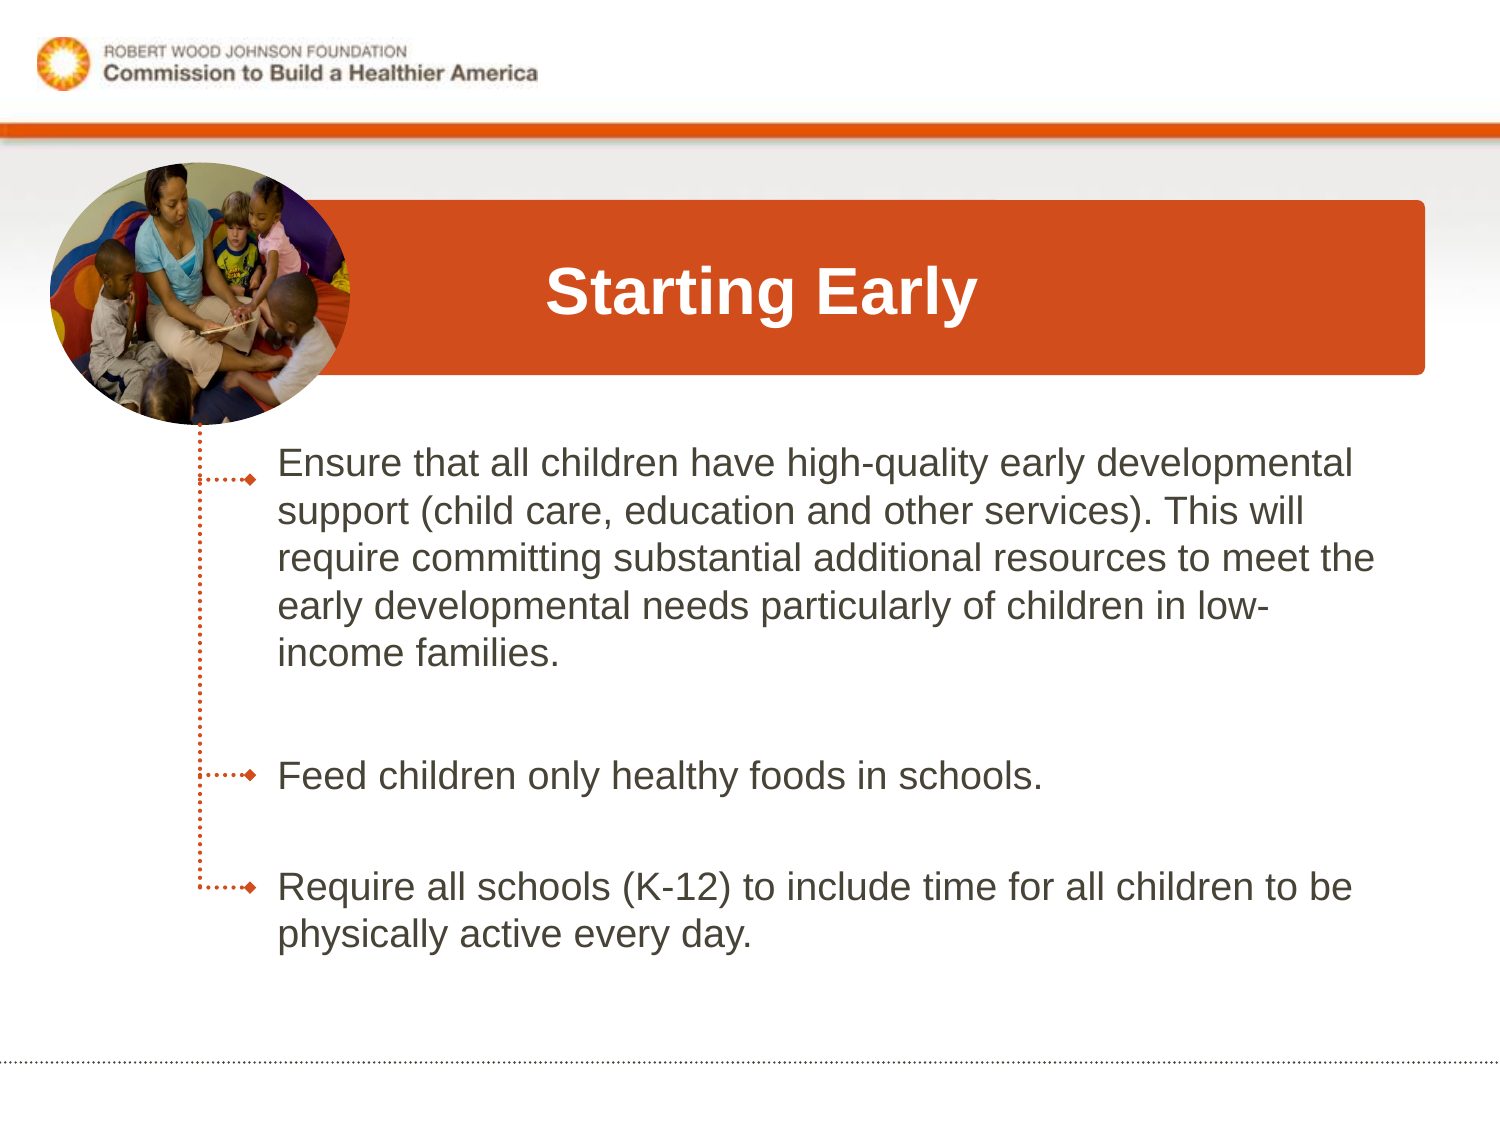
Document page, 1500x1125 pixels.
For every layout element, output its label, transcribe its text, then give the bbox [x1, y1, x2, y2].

picture [0, 0, 1500, 1125]
text_box [49, 162, 350, 426]
text_box Starting Early [305, 199, 1426, 376]
text_box [243, 768, 257, 782]
text_box Ensure that all children have high-quality early developmental support (child care, education and other services). This will require committing substantial additional resources to meet the early developmental needs particularly of children in low-income families. Feed children only healthy foods in schools. Require all schools (K-12) to include time for all children to be physically active every day. [262, 429, 1400, 1075]
text_box [243, 473, 257, 486]
text_box [243, 881, 257, 894]
